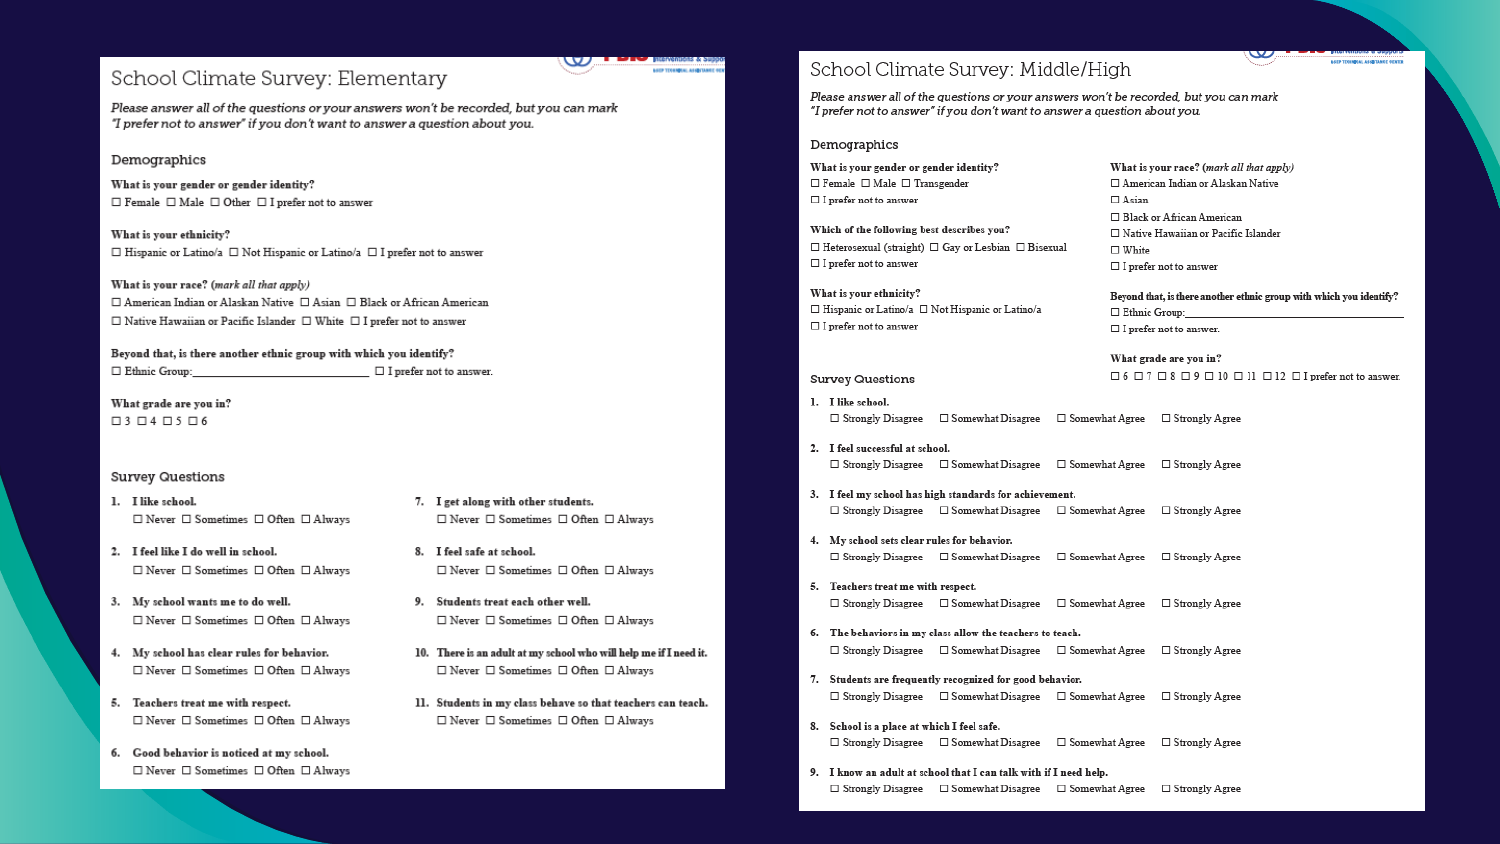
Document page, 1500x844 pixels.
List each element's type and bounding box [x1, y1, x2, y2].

picture [99, 57, 726, 790]
picture [799, 51, 1425, 812]
